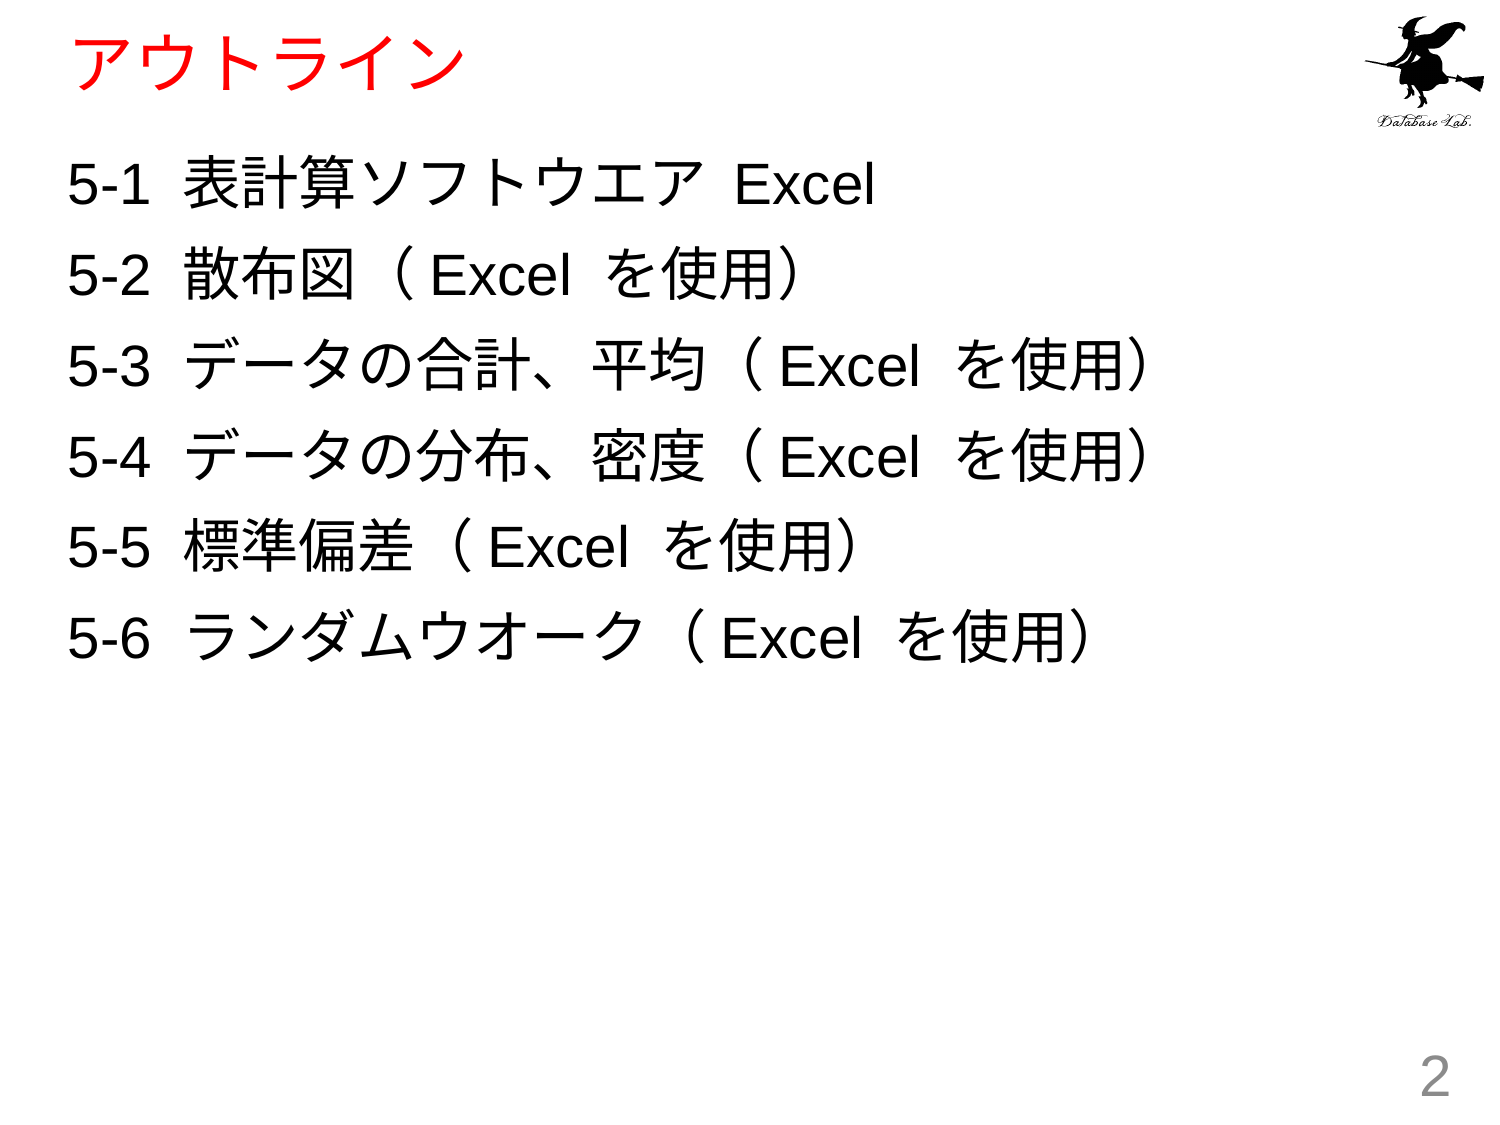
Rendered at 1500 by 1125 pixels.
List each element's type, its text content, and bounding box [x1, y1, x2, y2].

title アウトライン [52, 28, 1441, 106]
slide_number 2 [1129, 1042, 1467, 1103]
picture [1362, 14, 1486, 130]
list 5-1 表計算ソフトウエア Excel 5-2 散布図（Excel を使用） 5-3 データの合計、平均（Excel を使用） 5-4 データの分布、密度（Excel を使用） 5-5 標準偏差（Excel を使用） 5-6 ランダムウオーク（Excel を使用） [52, 138, 1441, 1014]
